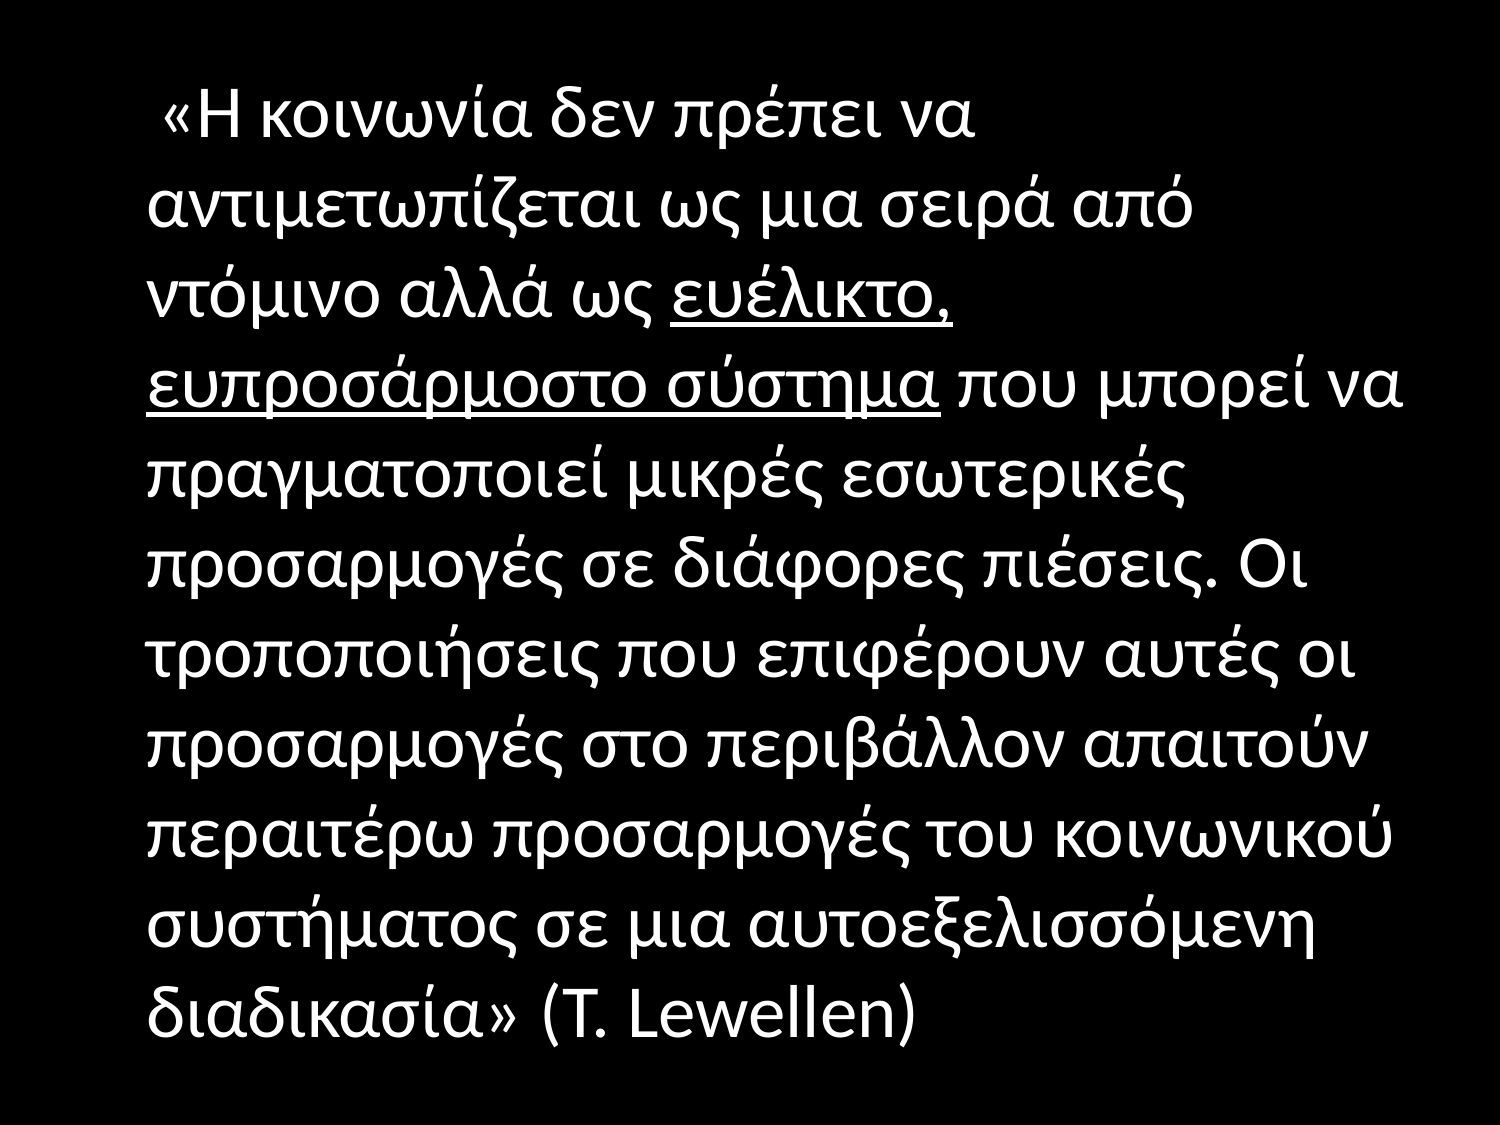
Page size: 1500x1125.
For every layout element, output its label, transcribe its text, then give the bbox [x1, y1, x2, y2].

list «Η κοινωνία δεν πρέπει να αντιμετωπίζεται ως μια σειρά από ντόμινο αλλά ως ευέλικτο, ευπροσάρμοστο σύστημα που μπορεί να πραγματοποιεί μικρές εσωτερικές προσαρμογές σε διάφορες πιέσεις. Οι τροποποιήσεις που επιφέρουν αυτές οι προσαρμογές στο περιβάλλον απαιτούν περαιτέρω προσαρμογές του κοινωνικού συστήματος σε μια αυτοεξελισσόμενη διαδικασία» (T. Lewellen) [74, 54, 1426, 1083]
